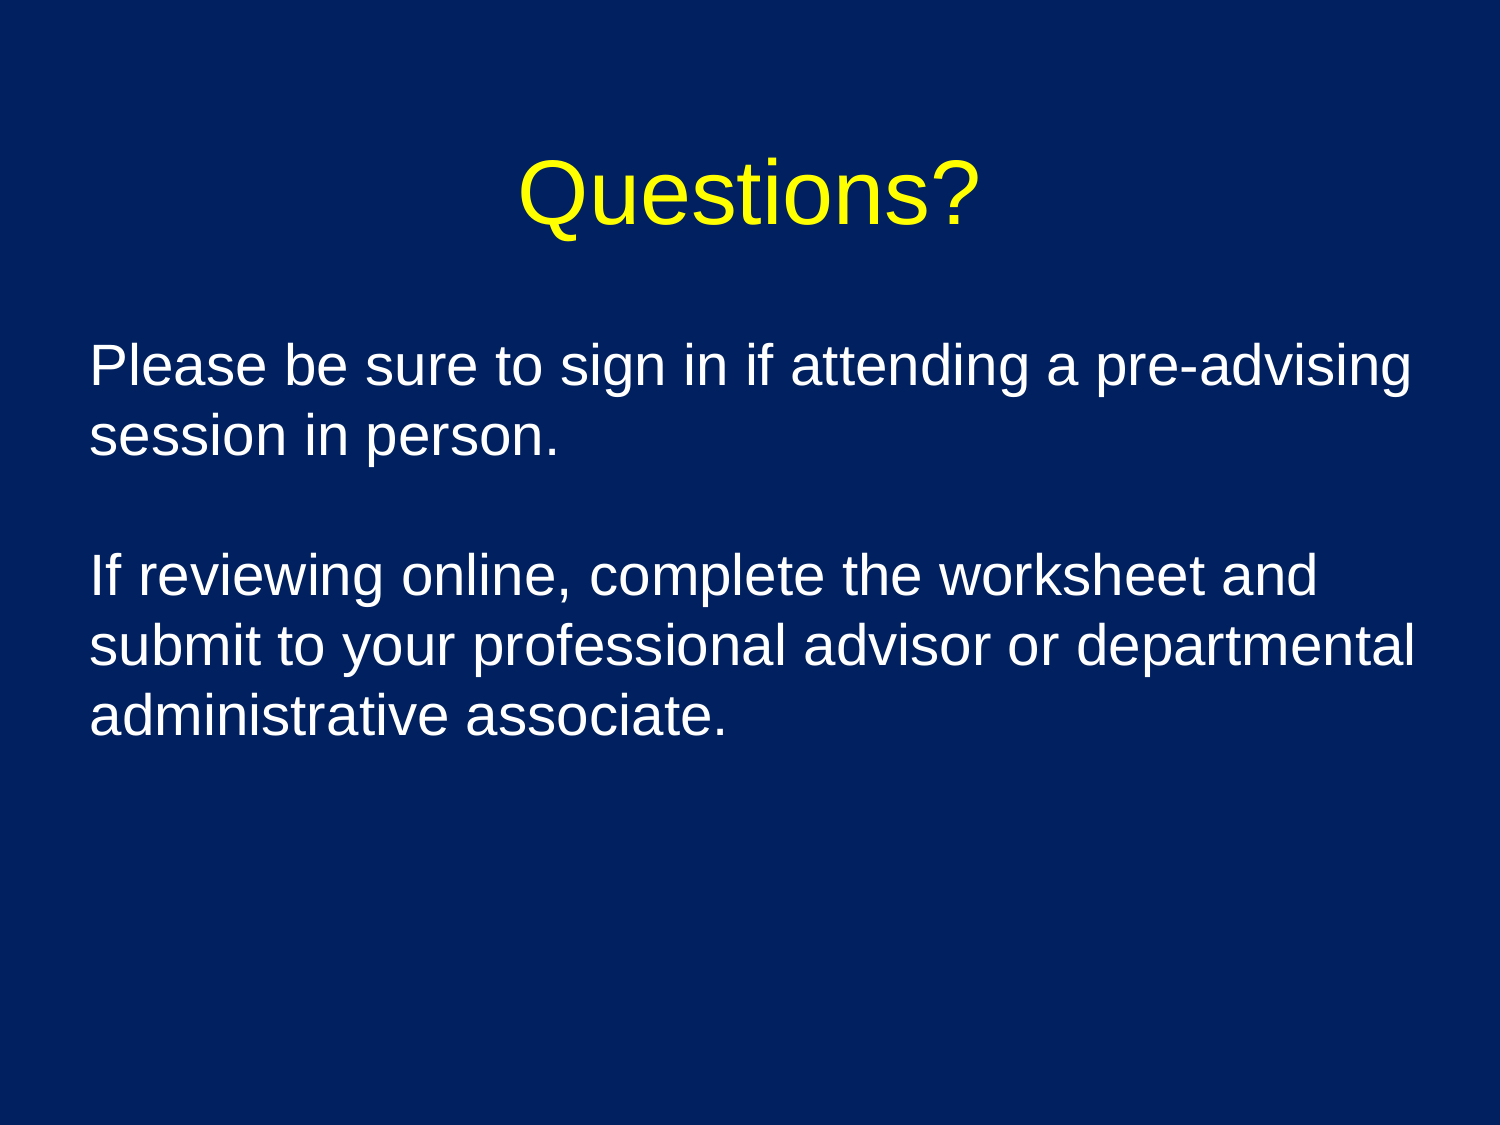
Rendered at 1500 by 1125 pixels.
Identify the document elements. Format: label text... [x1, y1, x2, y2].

text_box Please be sure to sign in if attending a pre-advising session in person. If reviewing online, complete the worksheet and submit to your professional advisor or departmental administrative associate. [74, 274, 1438, 755]
title Questions? [75, 50, 1425, 274]
